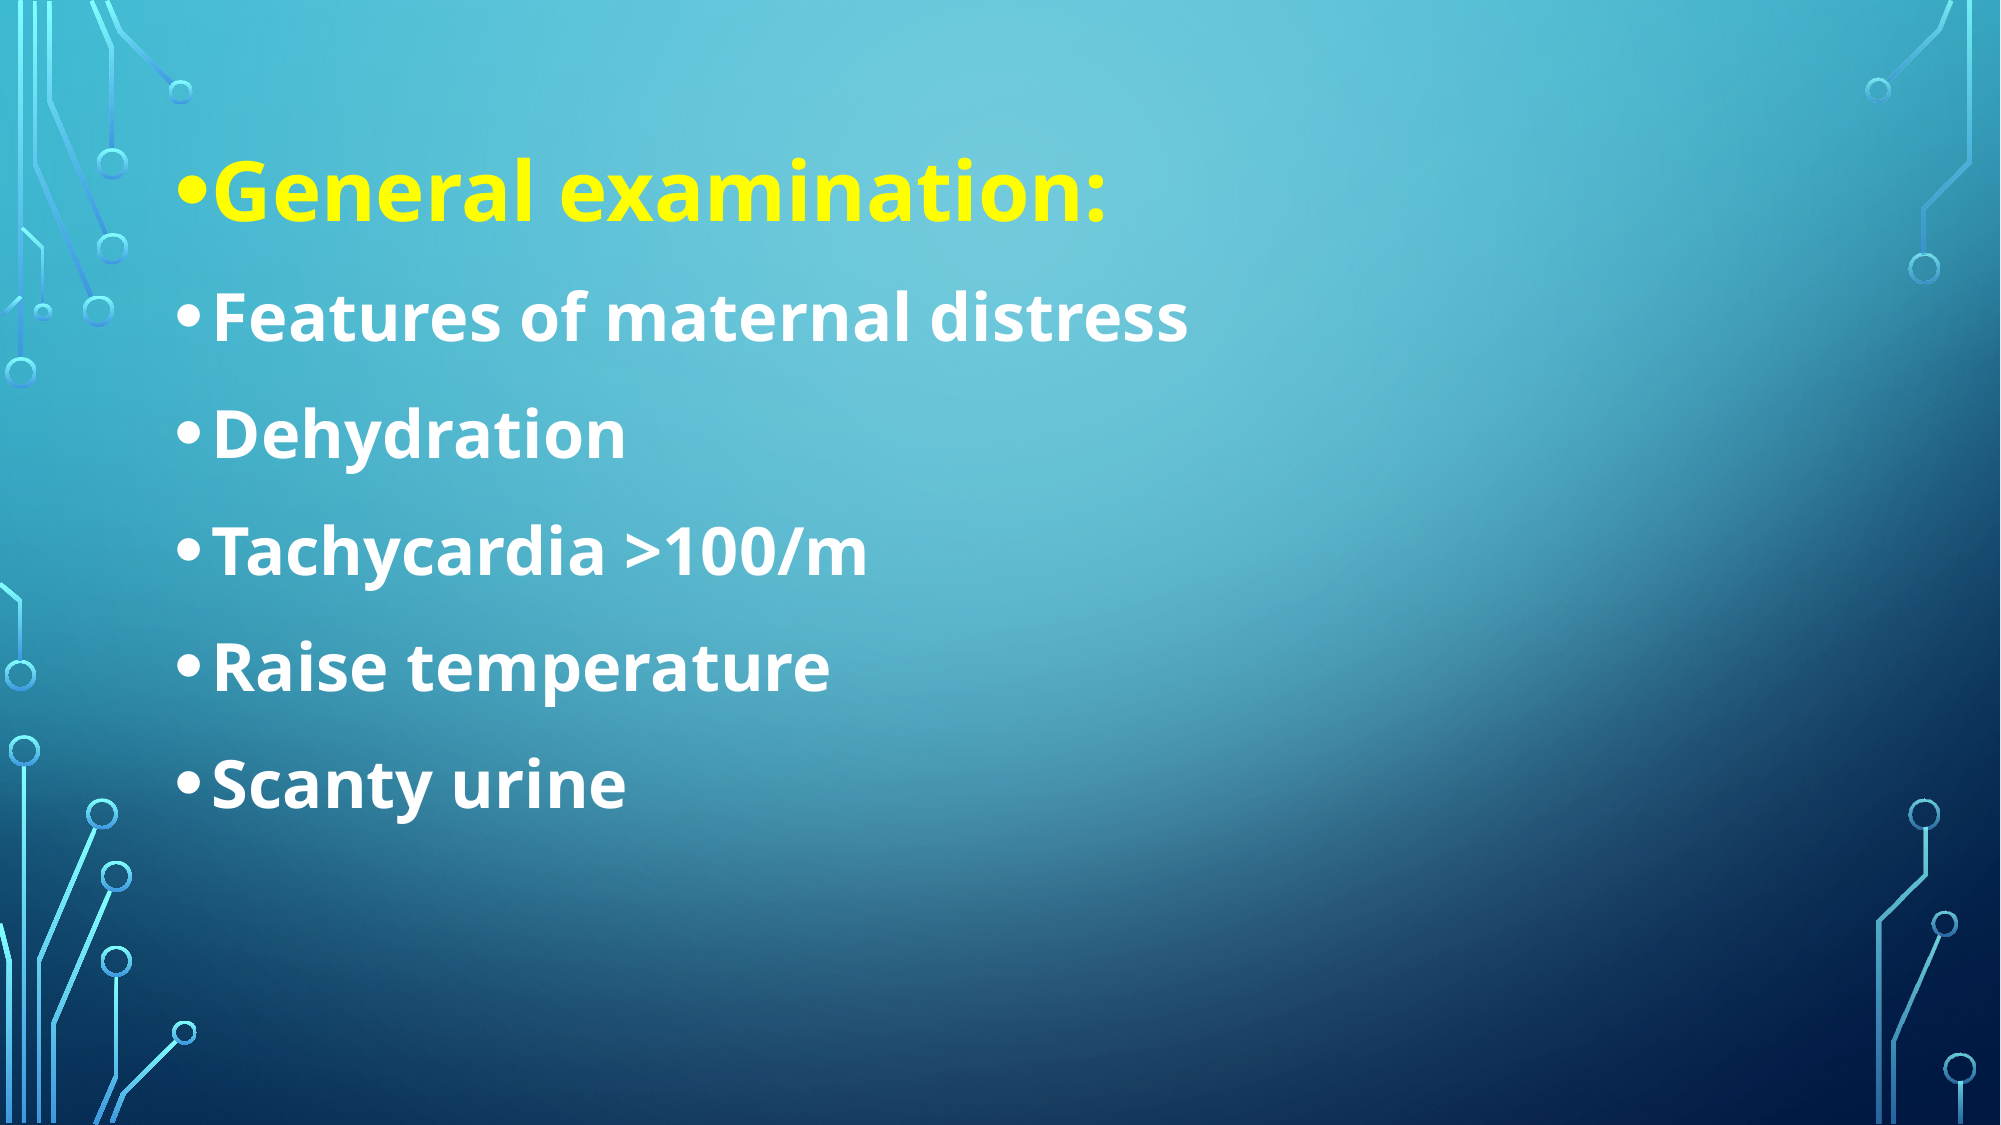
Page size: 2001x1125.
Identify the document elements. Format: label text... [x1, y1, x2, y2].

list General examination: Features of maternal distress Dehydration Tachycardia >100/m Raise temperature Scanty urine [159, 110, 1785, 995]
